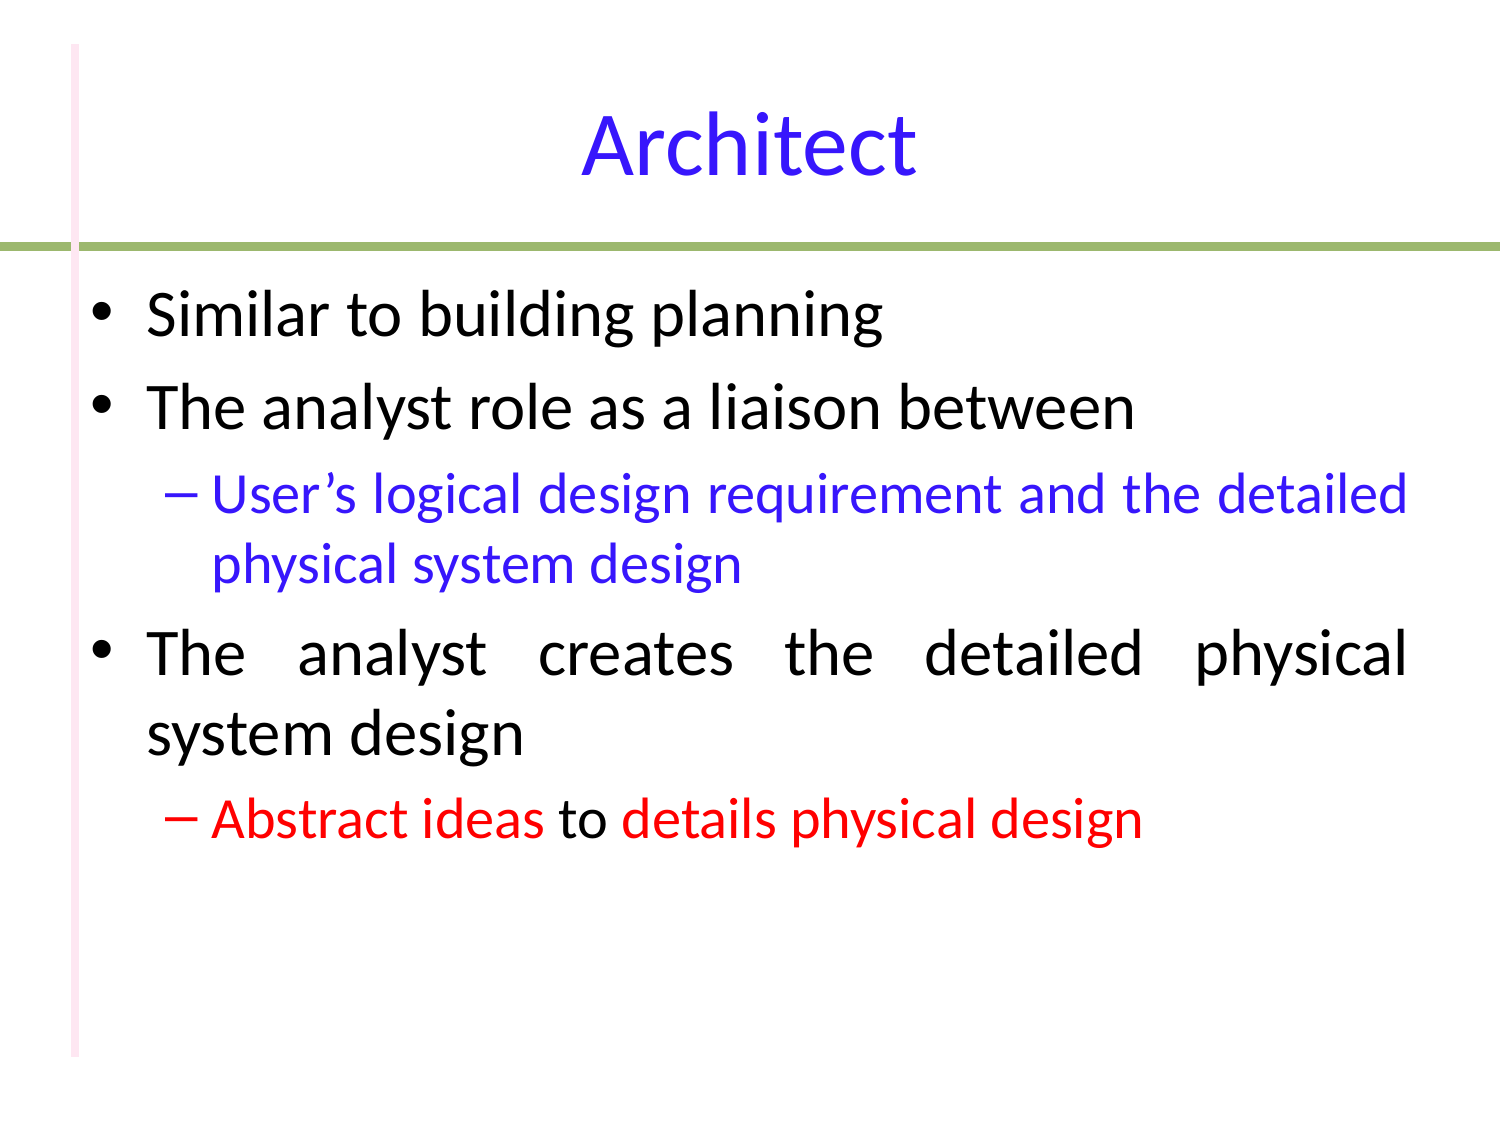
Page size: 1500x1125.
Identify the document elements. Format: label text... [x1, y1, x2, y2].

list Similar to building planning The analyst role as a liaison between User’s logical design requirement and the detailed physical system design The analyst creates the detailed physical system design Abstract ideas to details physical design [75, 262, 1425, 1005]
title Architect [75, 45, 1425, 233]
